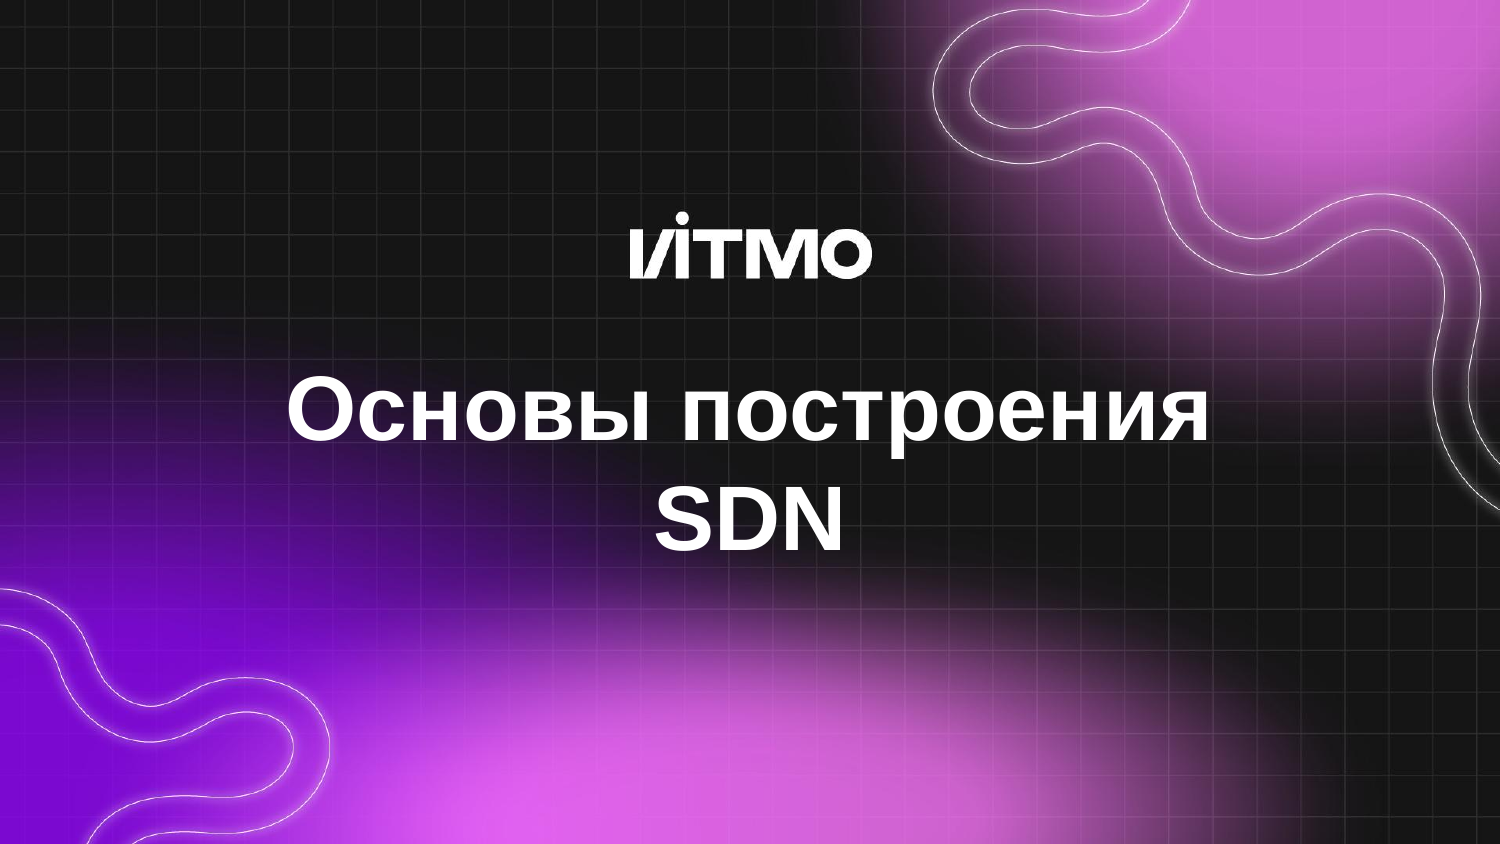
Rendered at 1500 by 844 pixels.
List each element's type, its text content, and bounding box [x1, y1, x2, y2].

title Основы построения SDN [225, 400, 1275, 517]
picture [0, 0, 1500, 844]
